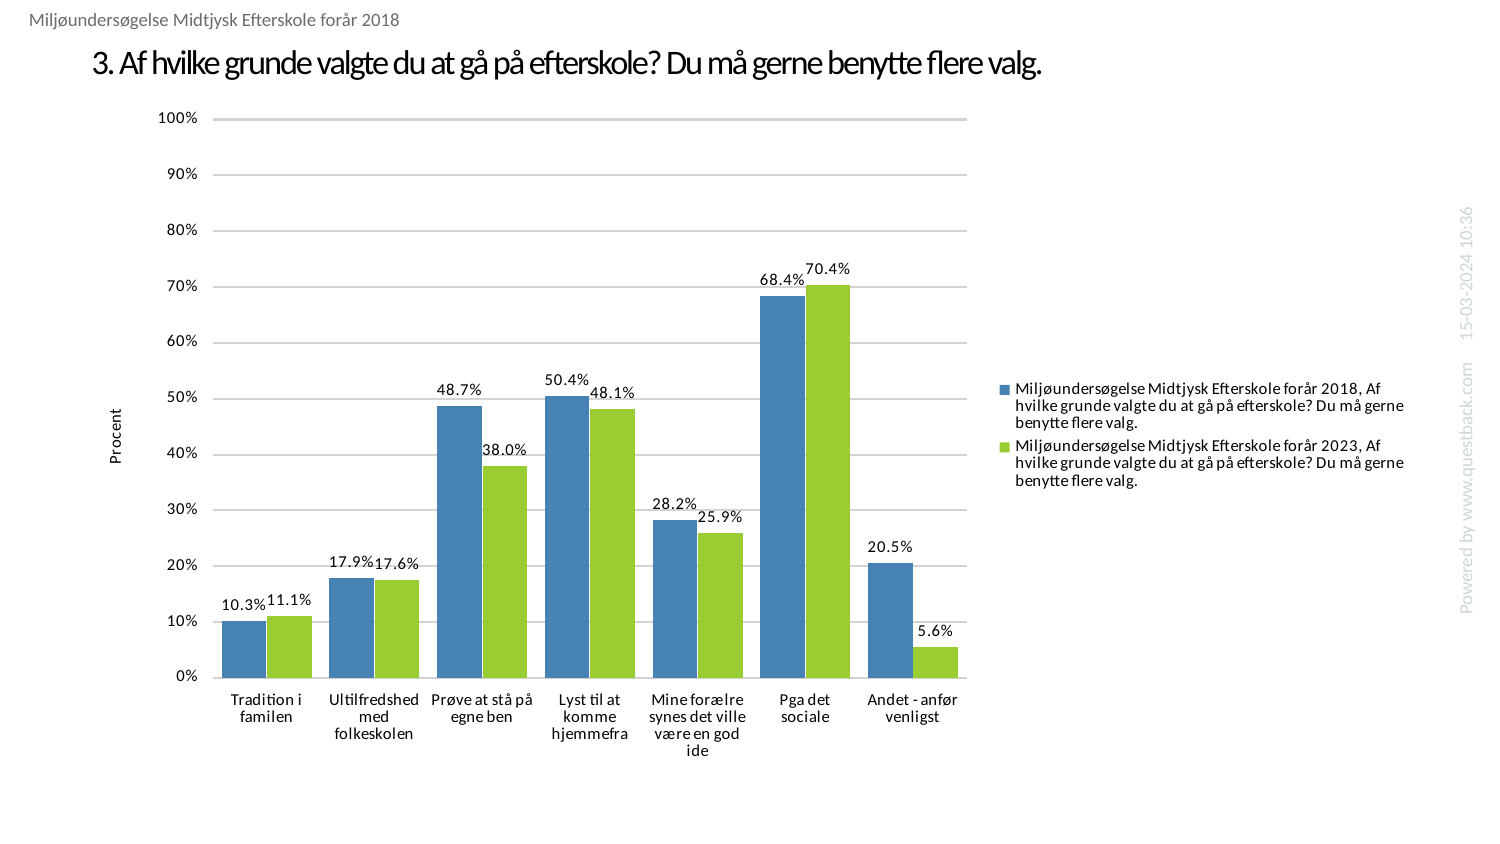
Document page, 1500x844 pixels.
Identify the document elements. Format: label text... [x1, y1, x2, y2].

title 3. Af hvilke grunde valgte du at gå på efterskole? Du må gerne benytte flere valg. [76, 29, 1424, 93]
list Miljøundersøgelse Midtjysk Efterskole forår 2018 [0, 0, 1500, 29]
chart [76, 96, 1424, 776]
footer Powered by www.questback.com 15-03-2024 10:36 [1435, 33, 1496, 788]
